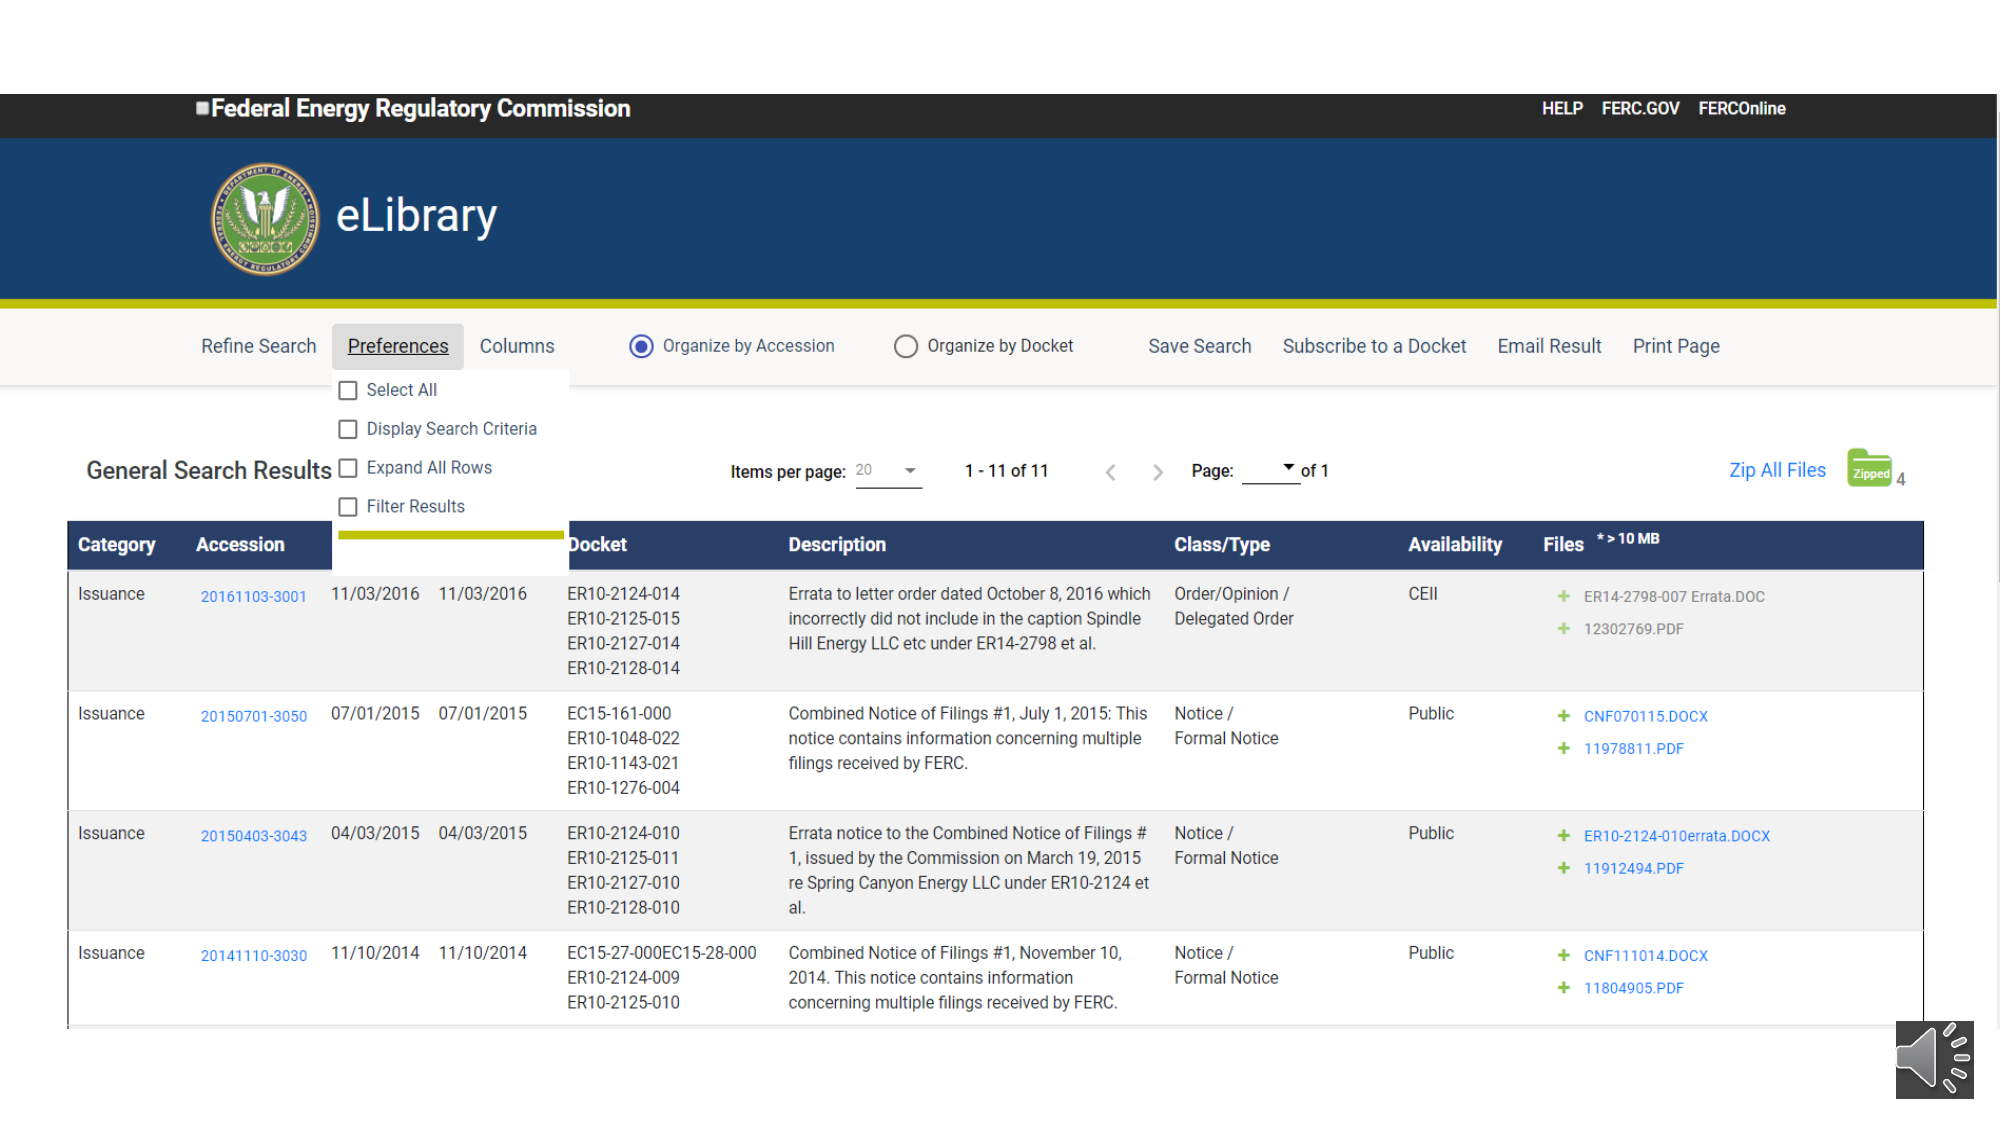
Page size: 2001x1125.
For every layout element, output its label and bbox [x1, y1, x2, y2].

picture [0, 94, 2000, 1100]
